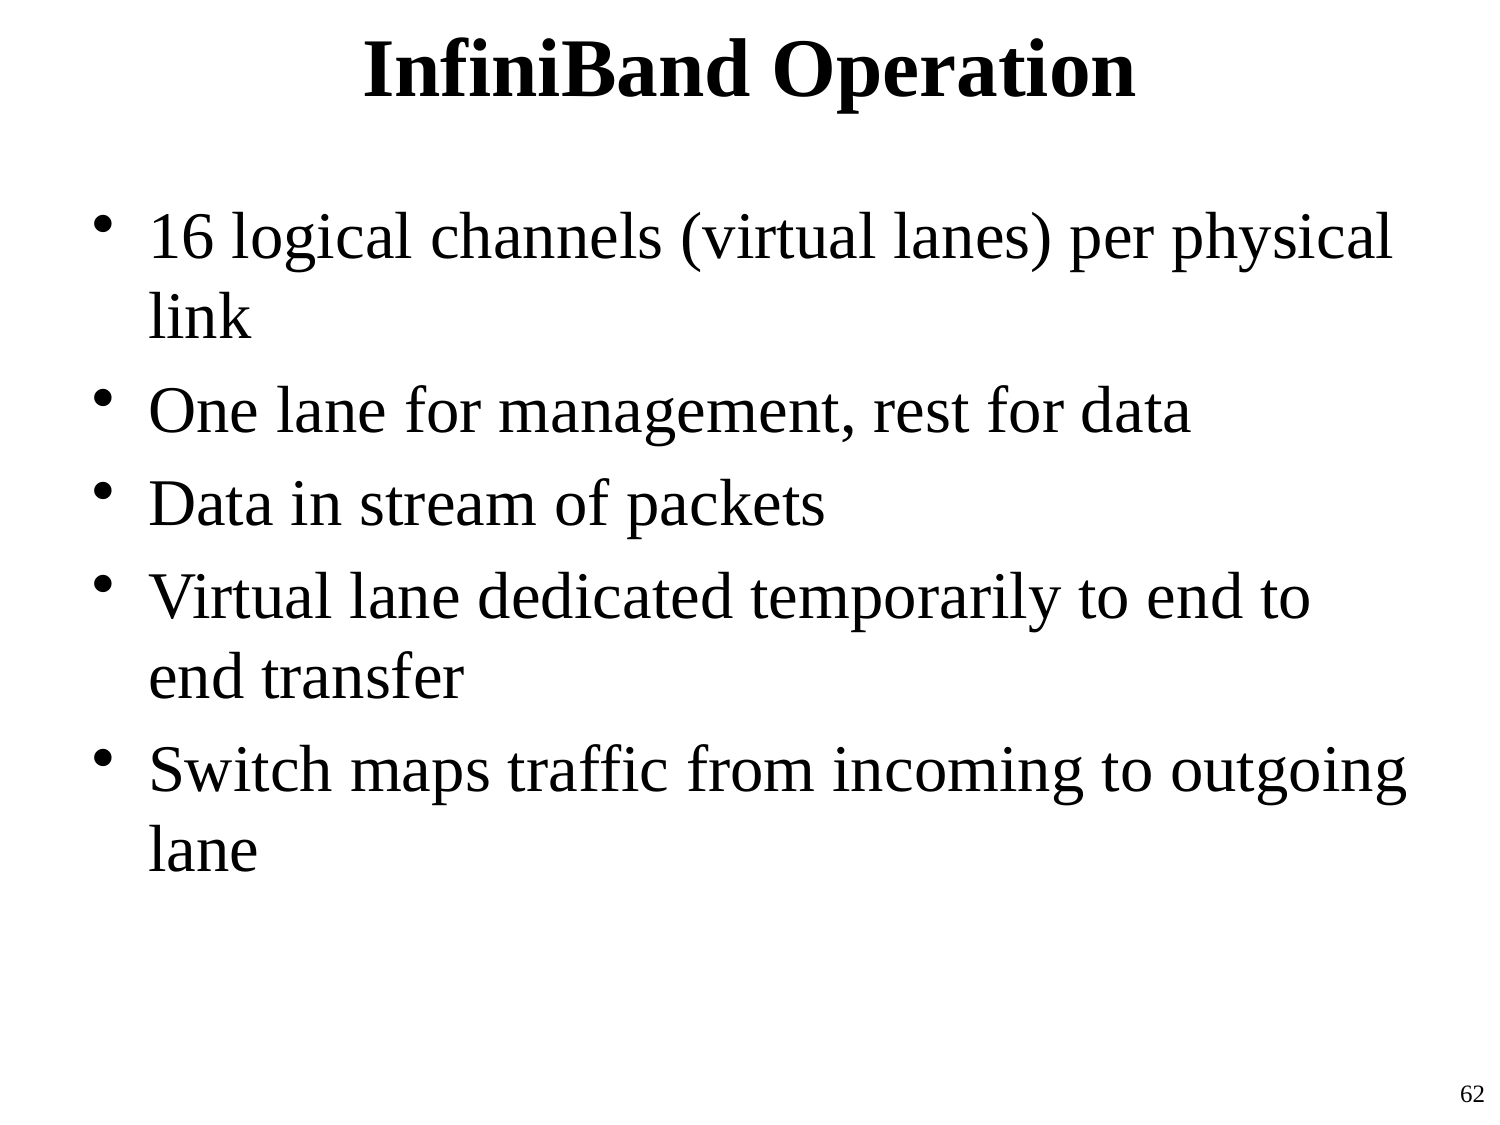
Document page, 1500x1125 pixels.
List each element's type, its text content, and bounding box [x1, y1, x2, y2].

list 16 logical channels (virtual lanes) per physical link One lane for management, rest for data Data in stream of packets Virtual lane dedicated temporarily to end to end transfer Switch maps traffic from incoming to outgoing lane [76, 184, 1436, 1071]
title InfiniBand Operation [0, 0, 1500, 126]
slide_number 62 [1186, 1069, 1500, 1125]
